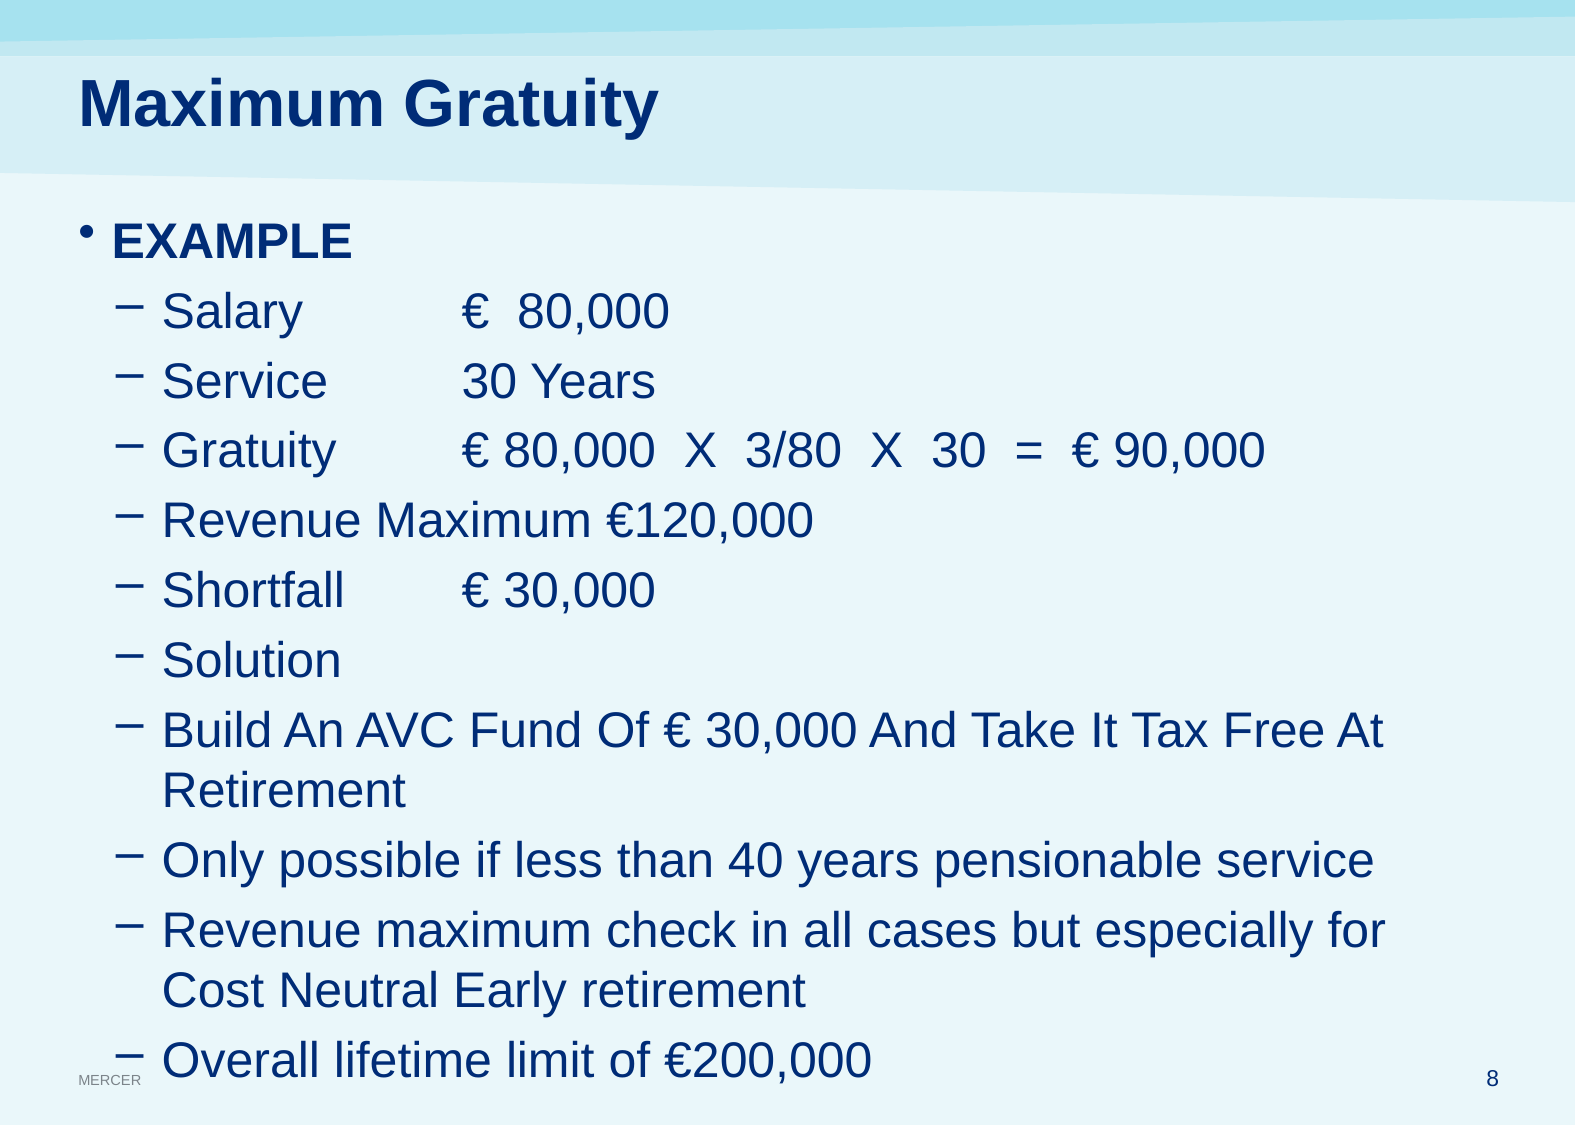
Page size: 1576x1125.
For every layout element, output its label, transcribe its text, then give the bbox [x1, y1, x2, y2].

slide_number 7 [1425, 1063, 1500, 1092]
title Maximum Gratuity [78, 66, 1496, 208]
list EXAMPLE Salary € 80,000 Service 30 Years Gratuity € 80,000 X 3/80 X 30 = € 90,000 Revenue Maximum €120,000 Shortfall € 30,000 Solution Build An AVC Fund Of € 30,000 And Take It Tax Free At Retirement Only possible if less than 40 years pensionable service Revenue maximum check in all cases but especially for Cost Neutral Early retirement Overall lifetime limit of €200,000 [78, 208, 1496, 1024]
